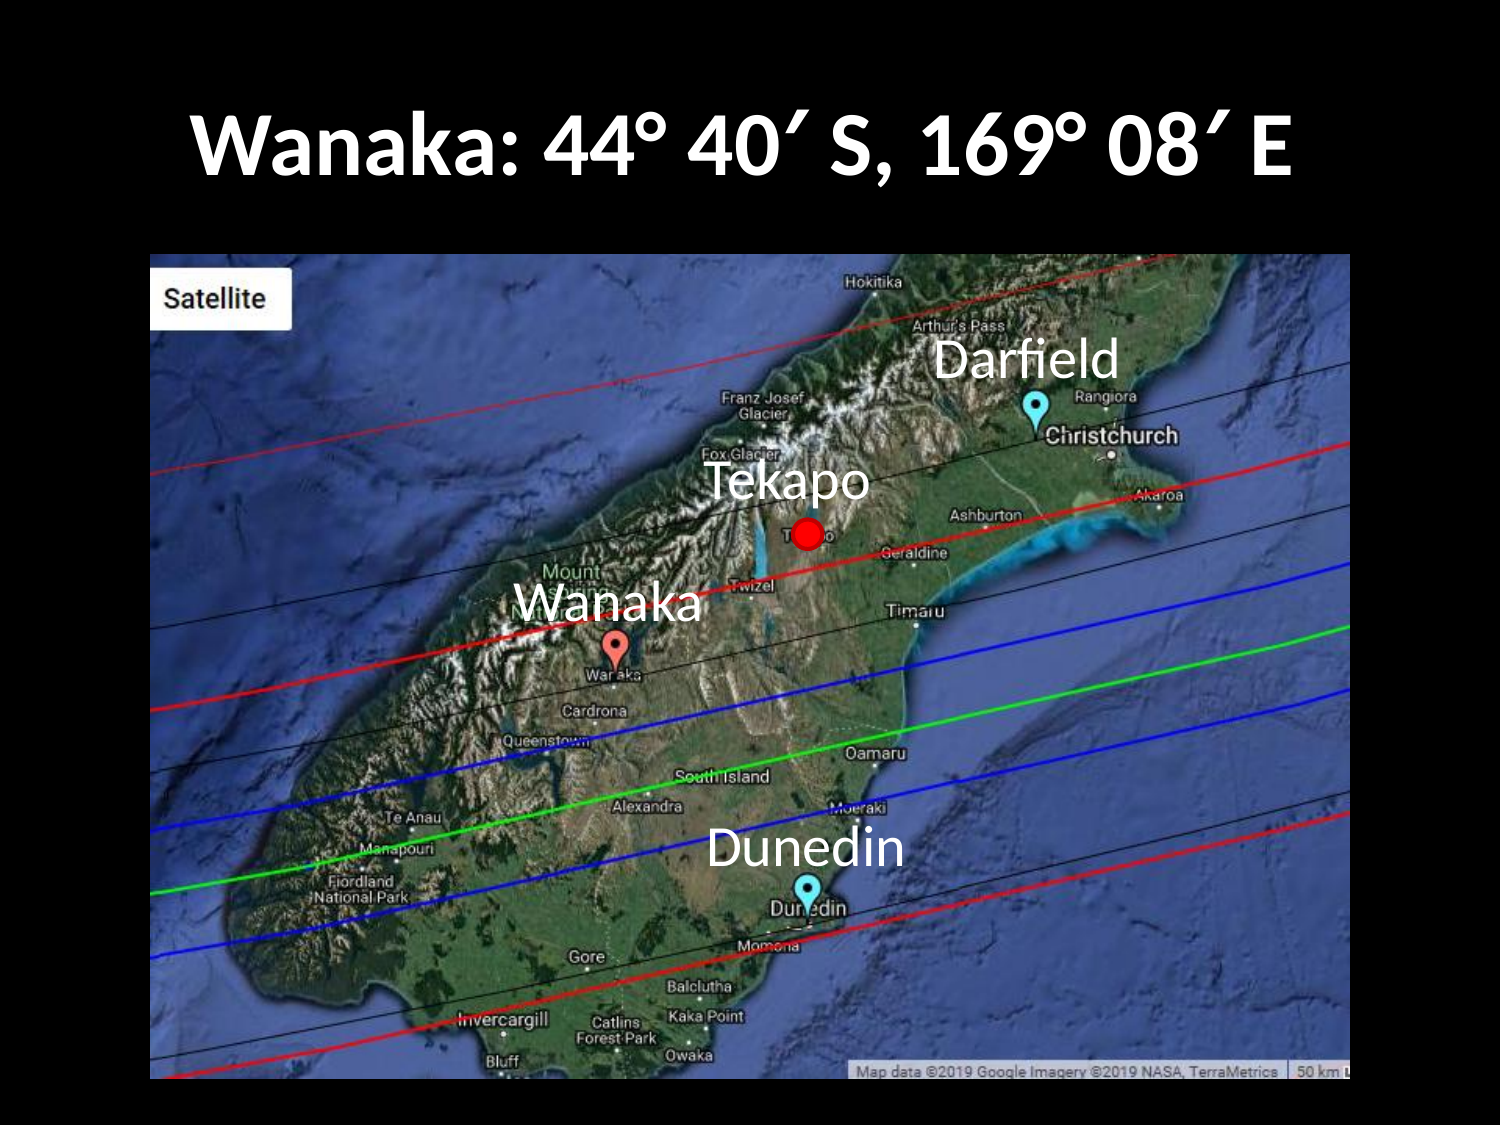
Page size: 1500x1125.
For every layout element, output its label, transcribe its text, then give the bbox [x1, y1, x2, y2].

picture [149, 254, 1351, 1079]
title Wanaka: 44° 40′ S, 169° 08′ E [67, 45, 1418, 233]
